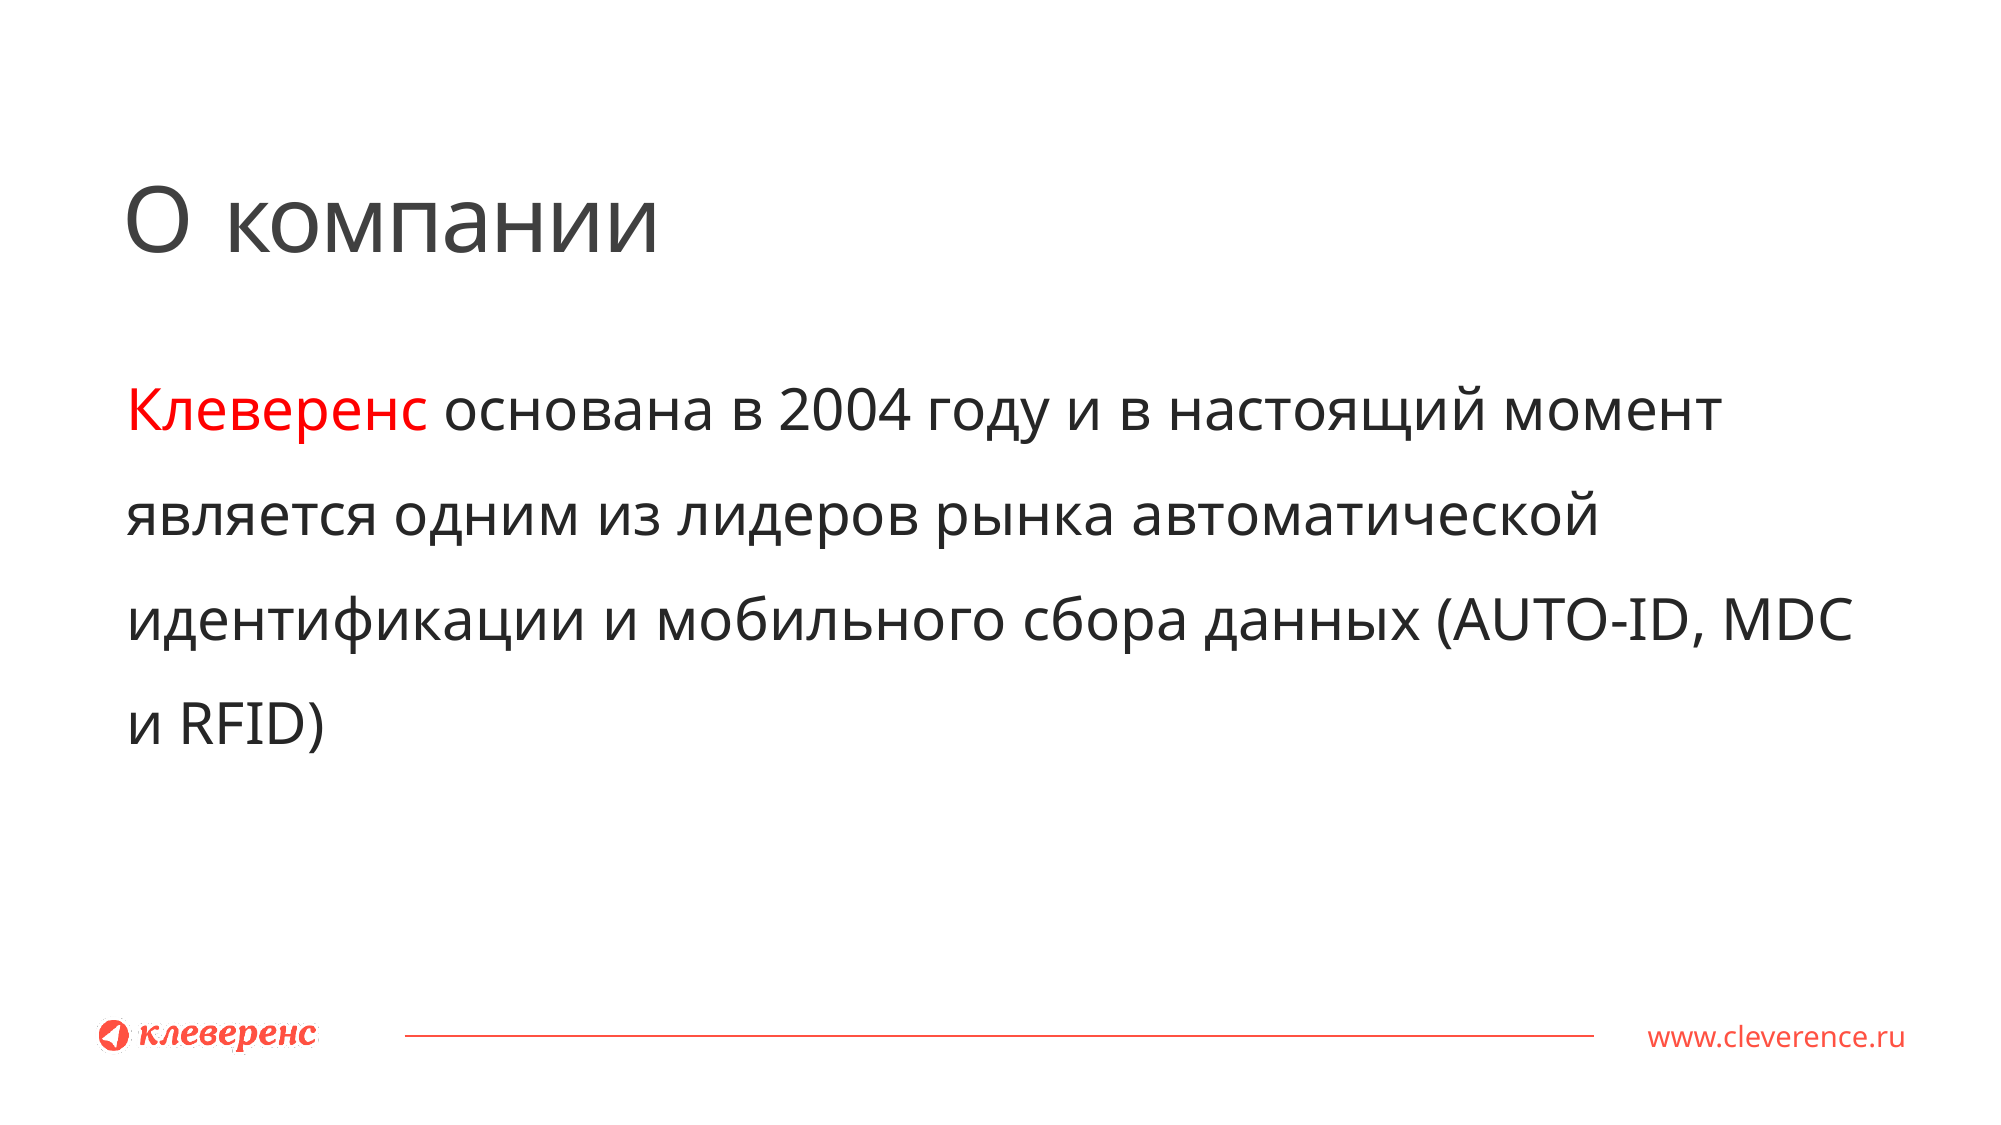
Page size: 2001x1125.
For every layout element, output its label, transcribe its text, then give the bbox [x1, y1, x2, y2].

list Клеверенс основана в 2004 году и в настоящий момент является одним из лидеров рынка автоматической идентификации и мобильного сбора данных (AUTO-ID, MDC и RFID) [111, 329, 1876, 948]
text_box www.cleverence.ru [1632, 1010, 1921, 1061]
picture [95, 1016, 320, 1055]
title О компании [107, 81, 1875, 354]
